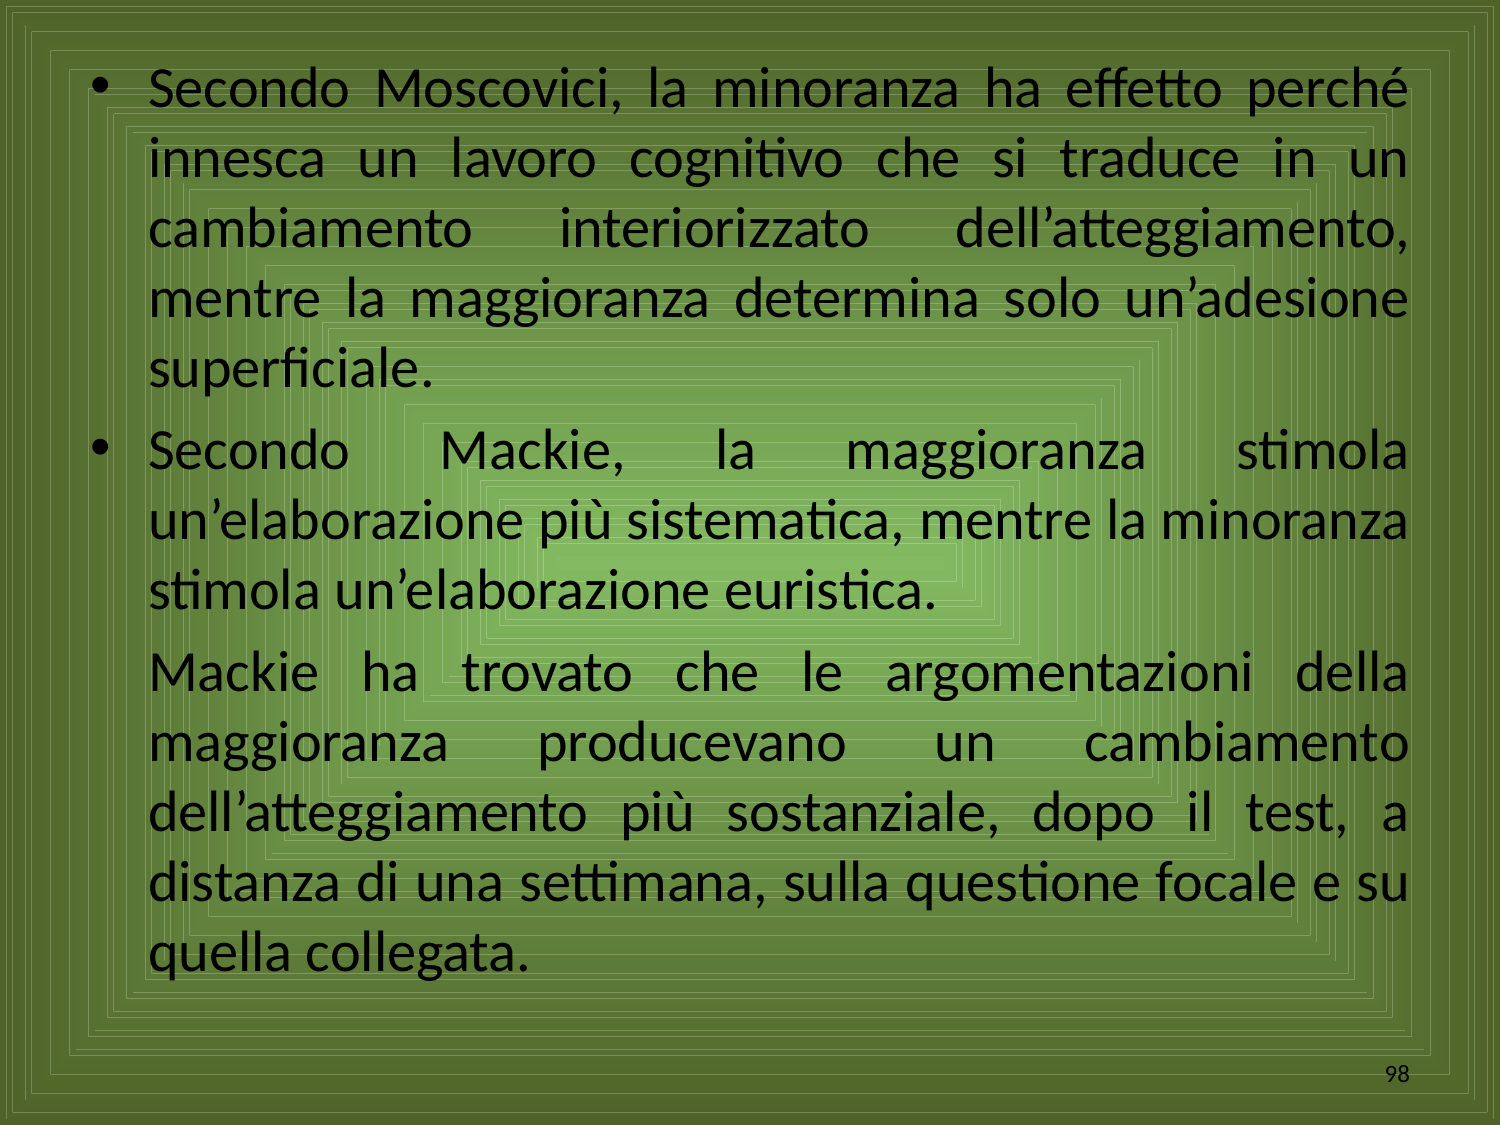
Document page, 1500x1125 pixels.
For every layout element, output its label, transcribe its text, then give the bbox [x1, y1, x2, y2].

slide_number 98 [1074, 1042, 1425, 1103]
list Secondo Moscovici, la minoranza ha effetto perché innesca un lavoro cognitivo che si traduce in un cambiamento interiorizzato dell’atteggiamento, mentre la maggioranza determina solo un’adesione superficiale. Secondo Mackie, la maggioranza stimola un’elaborazione più sistematica, mentre la minoranza stimola un’elaborazione euristica. Mackie ha trovato che le argomentazioni della maggioranza producevano un cambiamento dell’atteggiamento più sostanziale, dopo il test, a distanza di una settimana, sulla questione focale e su quella collegata. [75, 42, 1425, 1016]
